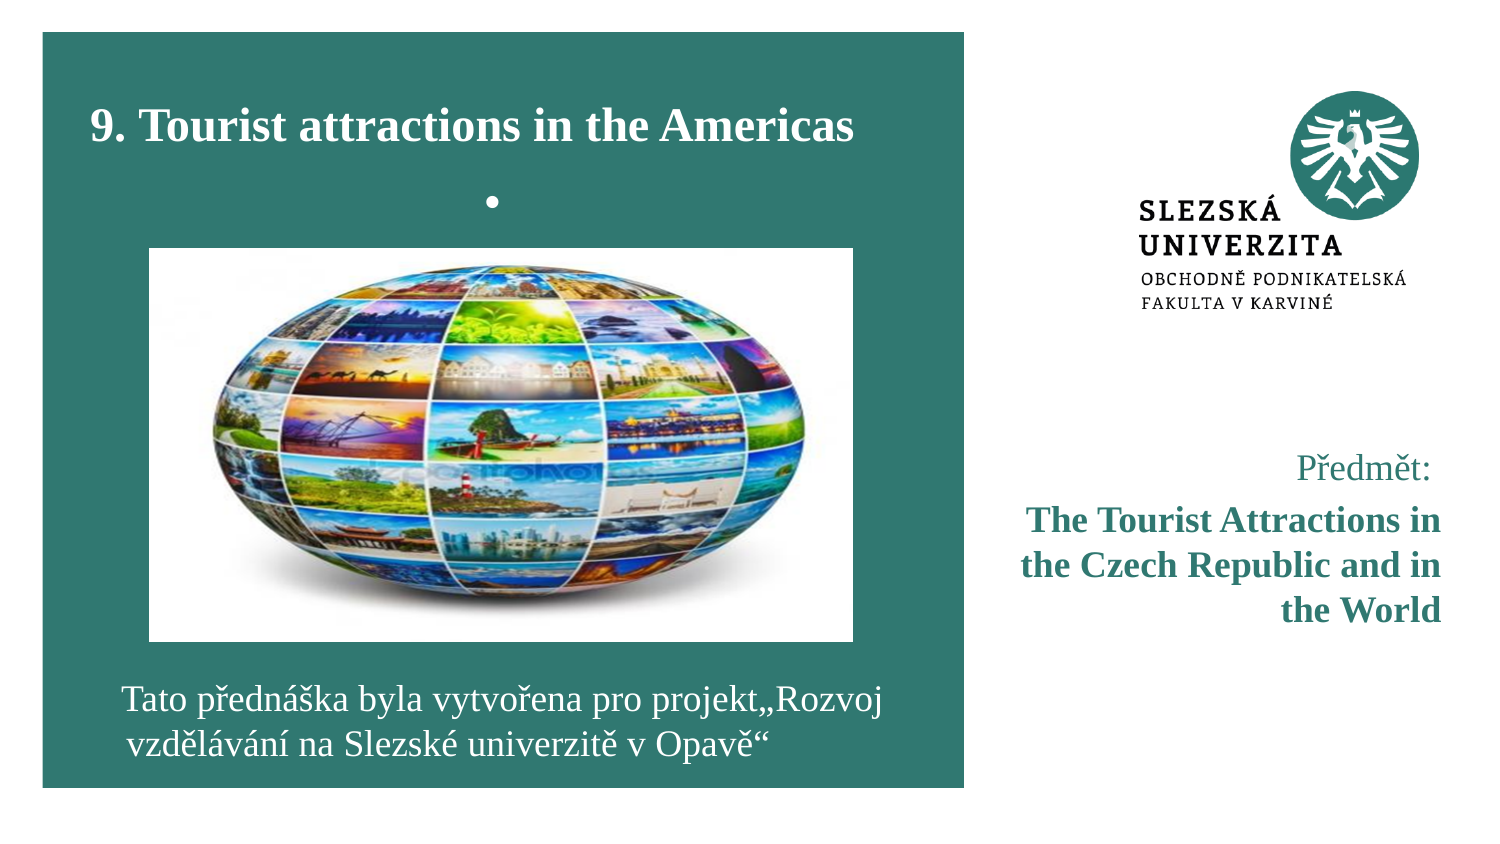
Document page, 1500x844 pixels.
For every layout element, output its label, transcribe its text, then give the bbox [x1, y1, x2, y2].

text_box [42, 230, 962, 471]
text_box Předmět: The Tourist Attractions in the Czech Republic and in the World [959, 434, 1457, 624]
text_box . [42, 124, 963, 230]
text_box Tato přednáška byla vytvořena pro projekt„Rozvoj vzdělávání na Slezské univerzitě v Opavě“ Opavě [42, 666, 963, 772]
picture [149, 248, 853, 642]
title 9. Tourist attractions in the Americas [75, 91, 962, 116]
text_box [42, 116, 962, 124]
picture [1139, 90, 1419, 309]
text_box [40, 30, 966, 790]
